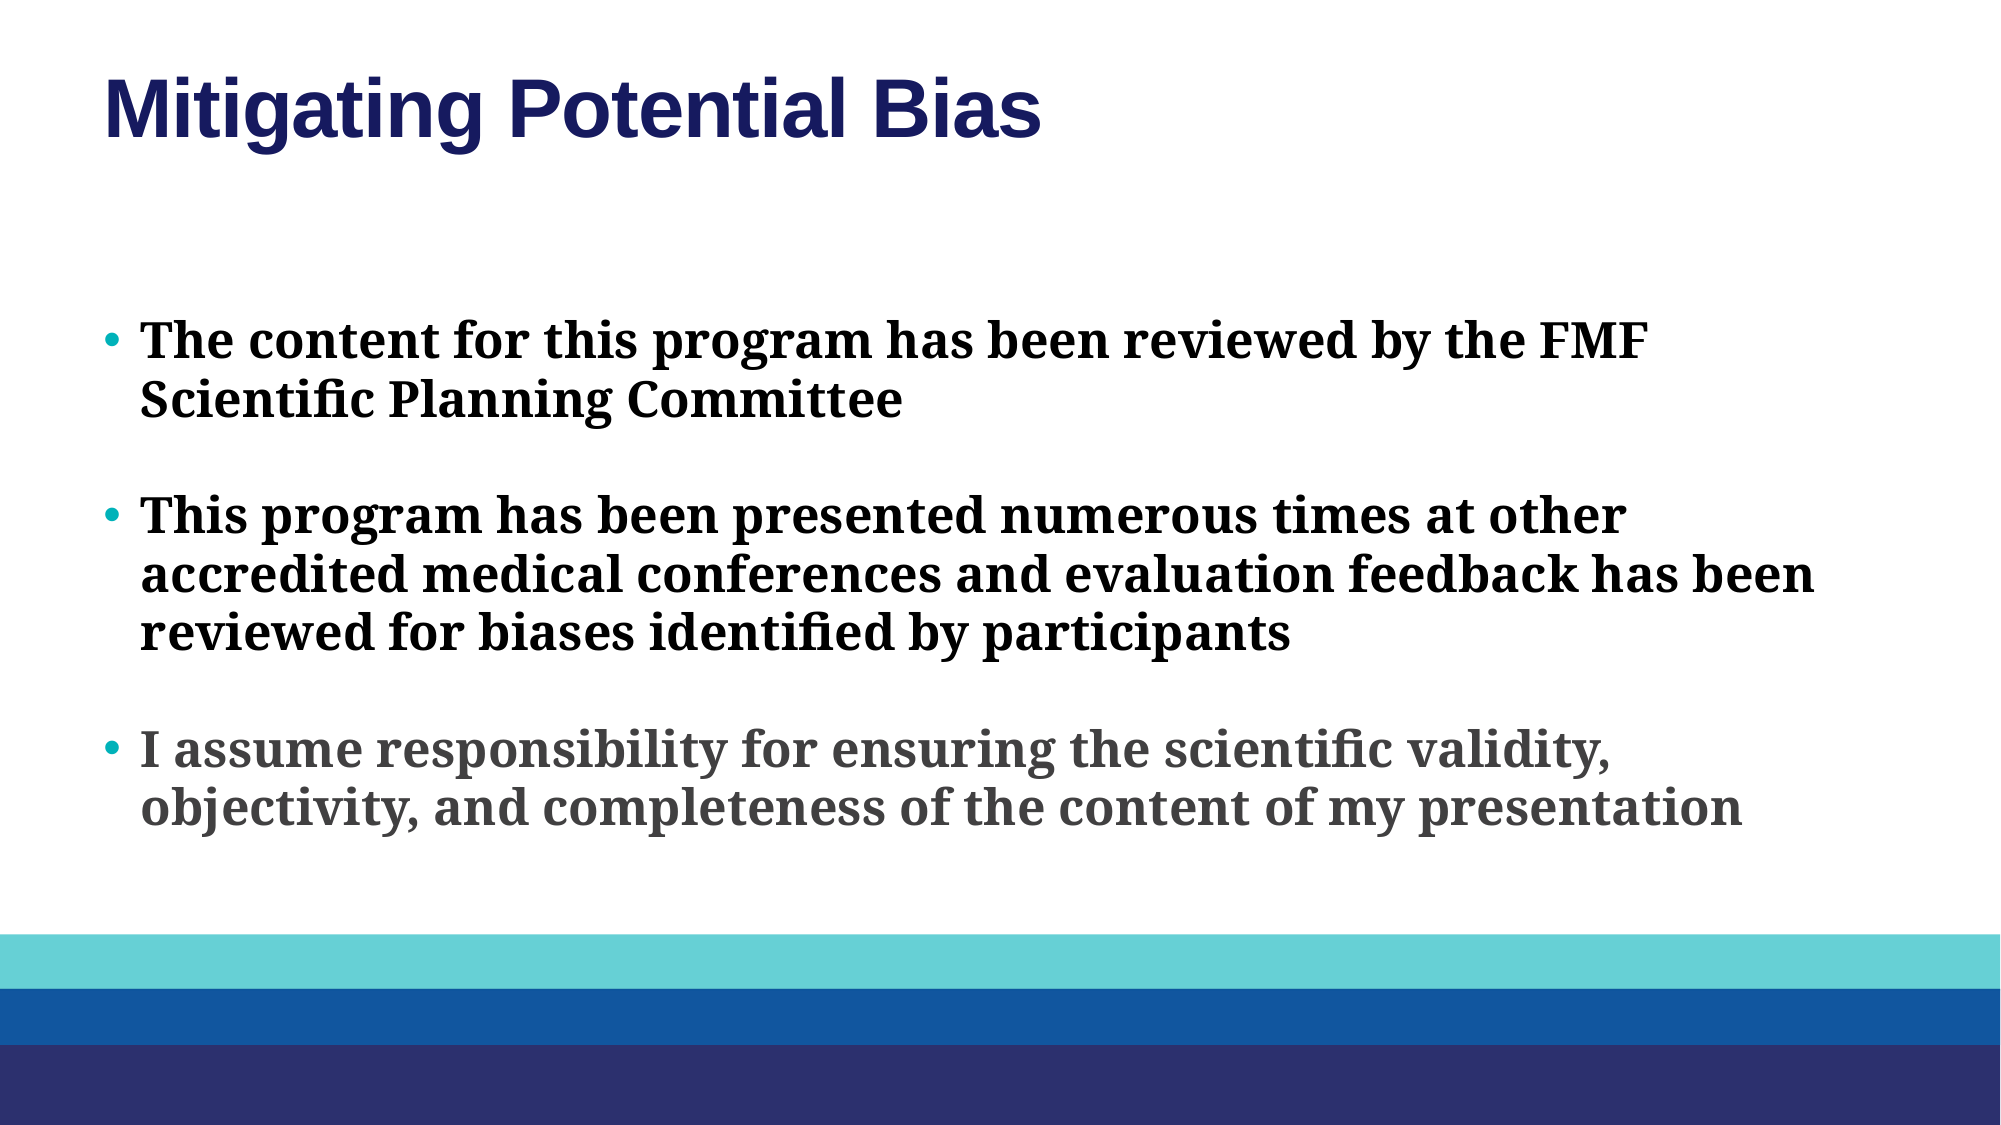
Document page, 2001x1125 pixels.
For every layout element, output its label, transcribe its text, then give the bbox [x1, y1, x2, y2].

title Mitigating Potential Bias [103, 65, 1896, 185]
list The content for this program has been reviewed by the FMF Scientific Planning Committee This program has been presented numerous times at other accredited medical conferences and evaluation feedback has been reviewed for biases identified by participants I assume responsibility for ensuring the scientific validity, objectivity, and completeness of the content of my presentation [103, 252, 1896, 941]
